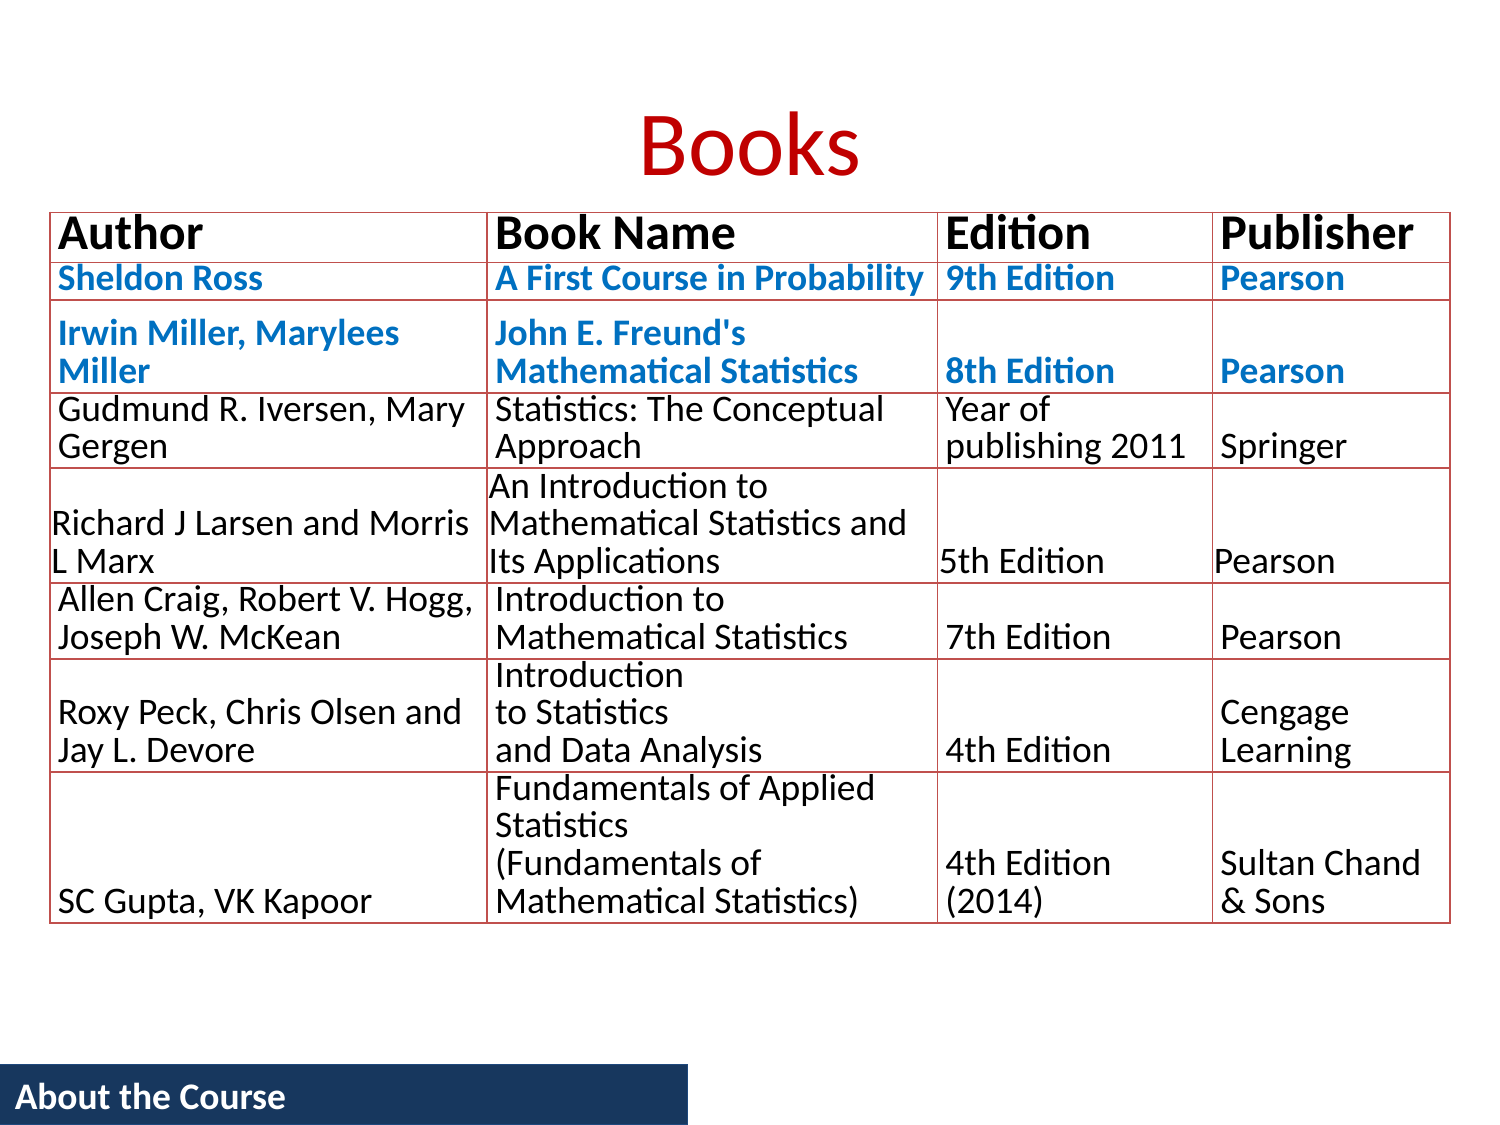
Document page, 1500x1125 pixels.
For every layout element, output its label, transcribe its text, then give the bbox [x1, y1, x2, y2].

table_cell Roxy Peck, Chris Olsen and Jay L. Devore [51, 660, 486, 771]
table_cell Cengage Learning [1213, 660, 1449, 771]
table_cell Year of publishing 2011 [938, 394, 1212, 467]
title Books [75, 45, 1425, 212]
table_cell Allen Craig, Robert V. Hogg, Joseph W. McKean [51, 584, 486, 658]
table_cell Richard J Larsen and Morris L Marx [51, 469, 486, 582]
table_cell Springer [1213, 394, 1449, 467]
table_cell 8th Edition [938, 301, 1212, 392]
table_cell Sultan Chand & Sons [1213, 773, 1449, 922]
table_cell 5th Edition [938, 469, 1212, 582]
table_cell SC Gupta, VK Kapoor [51, 773, 486, 922]
text_box About the Course [0, 1064, 688, 1125]
table_cell Pearson [1213, 301, 1449, 392]
table_header Author [51, 213, 486, 262]
table_cell Pearson [1213, 469, 1449, 582]
table_cell Introduction to Statistics and Data Analysis [488, 660, 937, 771]
table_header Book Name [488, 213, 937, 262]
table_cell Irwin Miller, Marylees Miller [51, 301, 486, 392]
table_cell 4th Edition (2014) [938, 773, 1212, 922]
table_cell Pearson [1213, 584, 1449, 658]
table_cell Gudmund R. Iversen, Mary Gergen [51, 394, 486, 467]
table_cell Sheldon Ross [51, 263, 486, 299]
table_cell Fundamentals of Applied Statistics (Fundamentals of Mathematical Statistics) [488, 773, 937, 922]
table_cell Introduction to Mathematical Statistics [488, 584, 937, 658]
table_cell An Introduction to Mathematical Statistics and Its Applications [488, 469, 937, 582]
table_cell Statistics: The Conceptual Approach [488, 394, 937, 467]
table_cell Pearson [1213, 263, 1449, 299]
table_cell 7th Edition [938, 584, 1212, 658]
table_cell John E. Freund's Mathematical Statistics [488, 301, 937, 392]
table_header Publisher [1213, 213, 1449, 262]
table_cell 9th Edition [938, 263, 1212, 299]
table_cell A First Course in Probability [488, 263, 937, 299]
table_cell 4th Edition [938, 660, 1212, 771]
table_header Edition [938, 213, 1212, 262]
